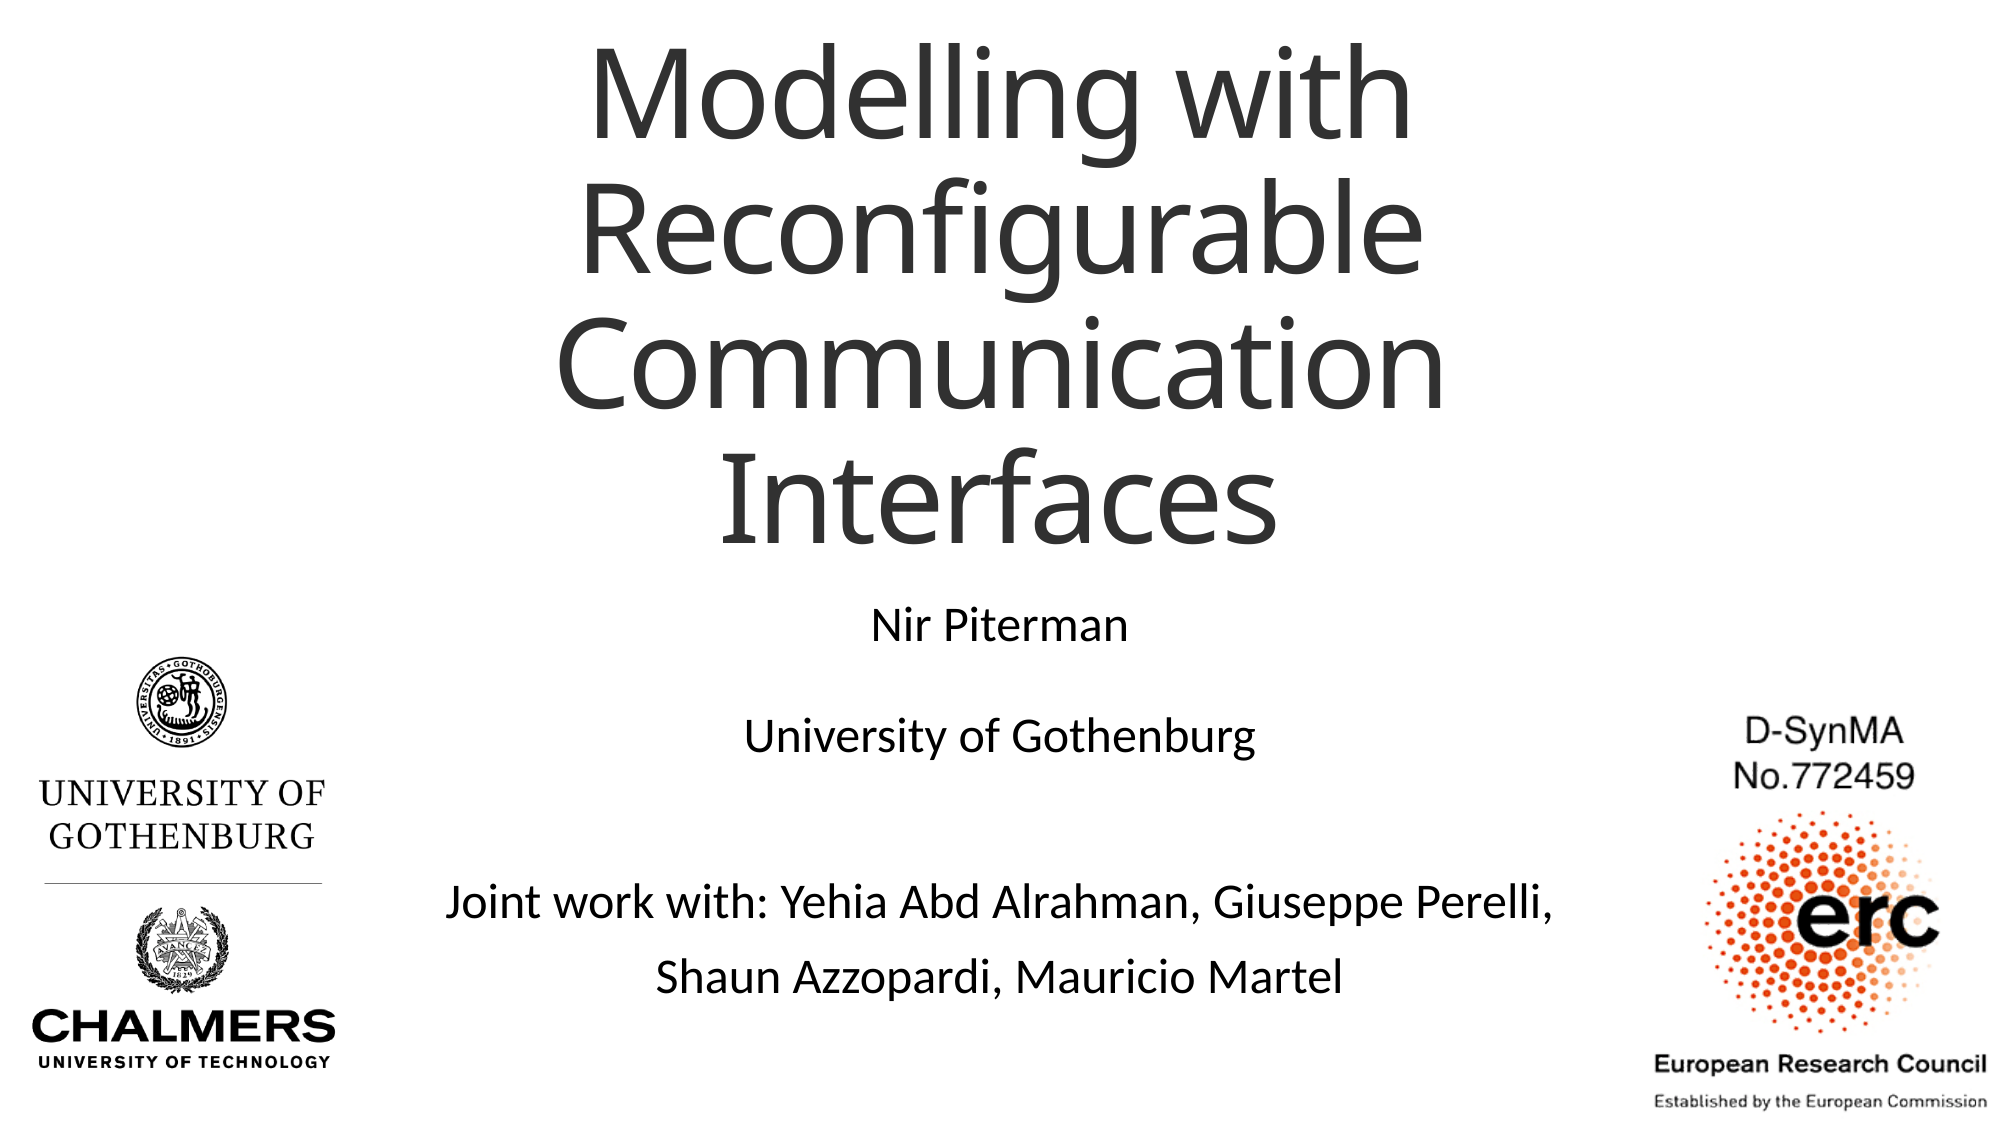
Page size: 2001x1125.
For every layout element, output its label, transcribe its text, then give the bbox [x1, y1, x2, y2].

text_box Joint work with: Yehia Abd Alrahman, Giuseppe Perelli, Shaun Azzopardi, Mauricio Martel [364, 868, 1750, 1019]
list University of Gothenburg [364, 701, 1750, 852]
subtitle Nir Piterman [249, 590, 1750, 690]
picture [1642, 706, 2000, 1125]
picture [0, 640, 364, 1097]
list Modelling with Reconfigurable Communication Interfaces [249, 188, 1750, 579]
